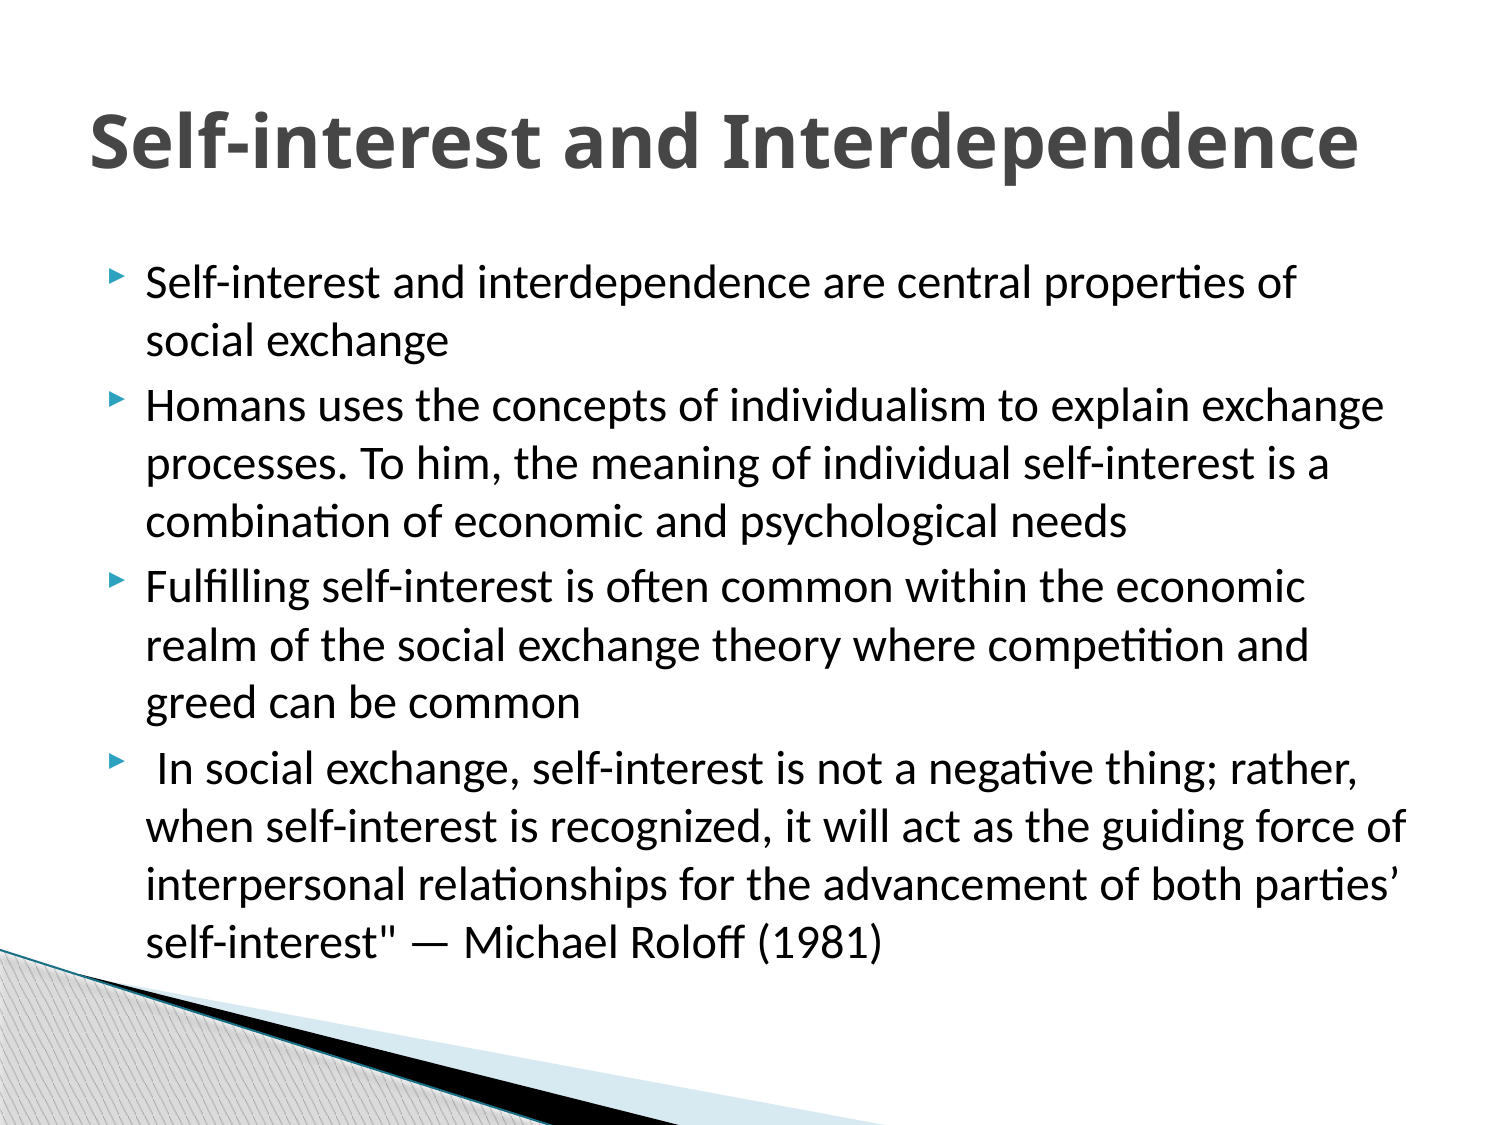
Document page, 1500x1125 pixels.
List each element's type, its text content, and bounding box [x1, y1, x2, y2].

list Self-interest and interdependence are central properties of social exchange Homans uses the concepts of individualism to explain exchange processes. To him, the meaning of individual self-interest is a combination of economic and psychological needs Fulfilling self-interest is often common within the economic realm of the social exchange theory where competition and greed can be common In social exchange, self-interest is not a negative thing; rather, when self-interest is recognized, it will act as the guiding force of interpersonal relationships for the advancement of both parties’ self-interest" — Michael Roloff (1981) [75, 243, 1425, 986]
title Self-interest and Interdependence [75, 45, 1425, 233]
